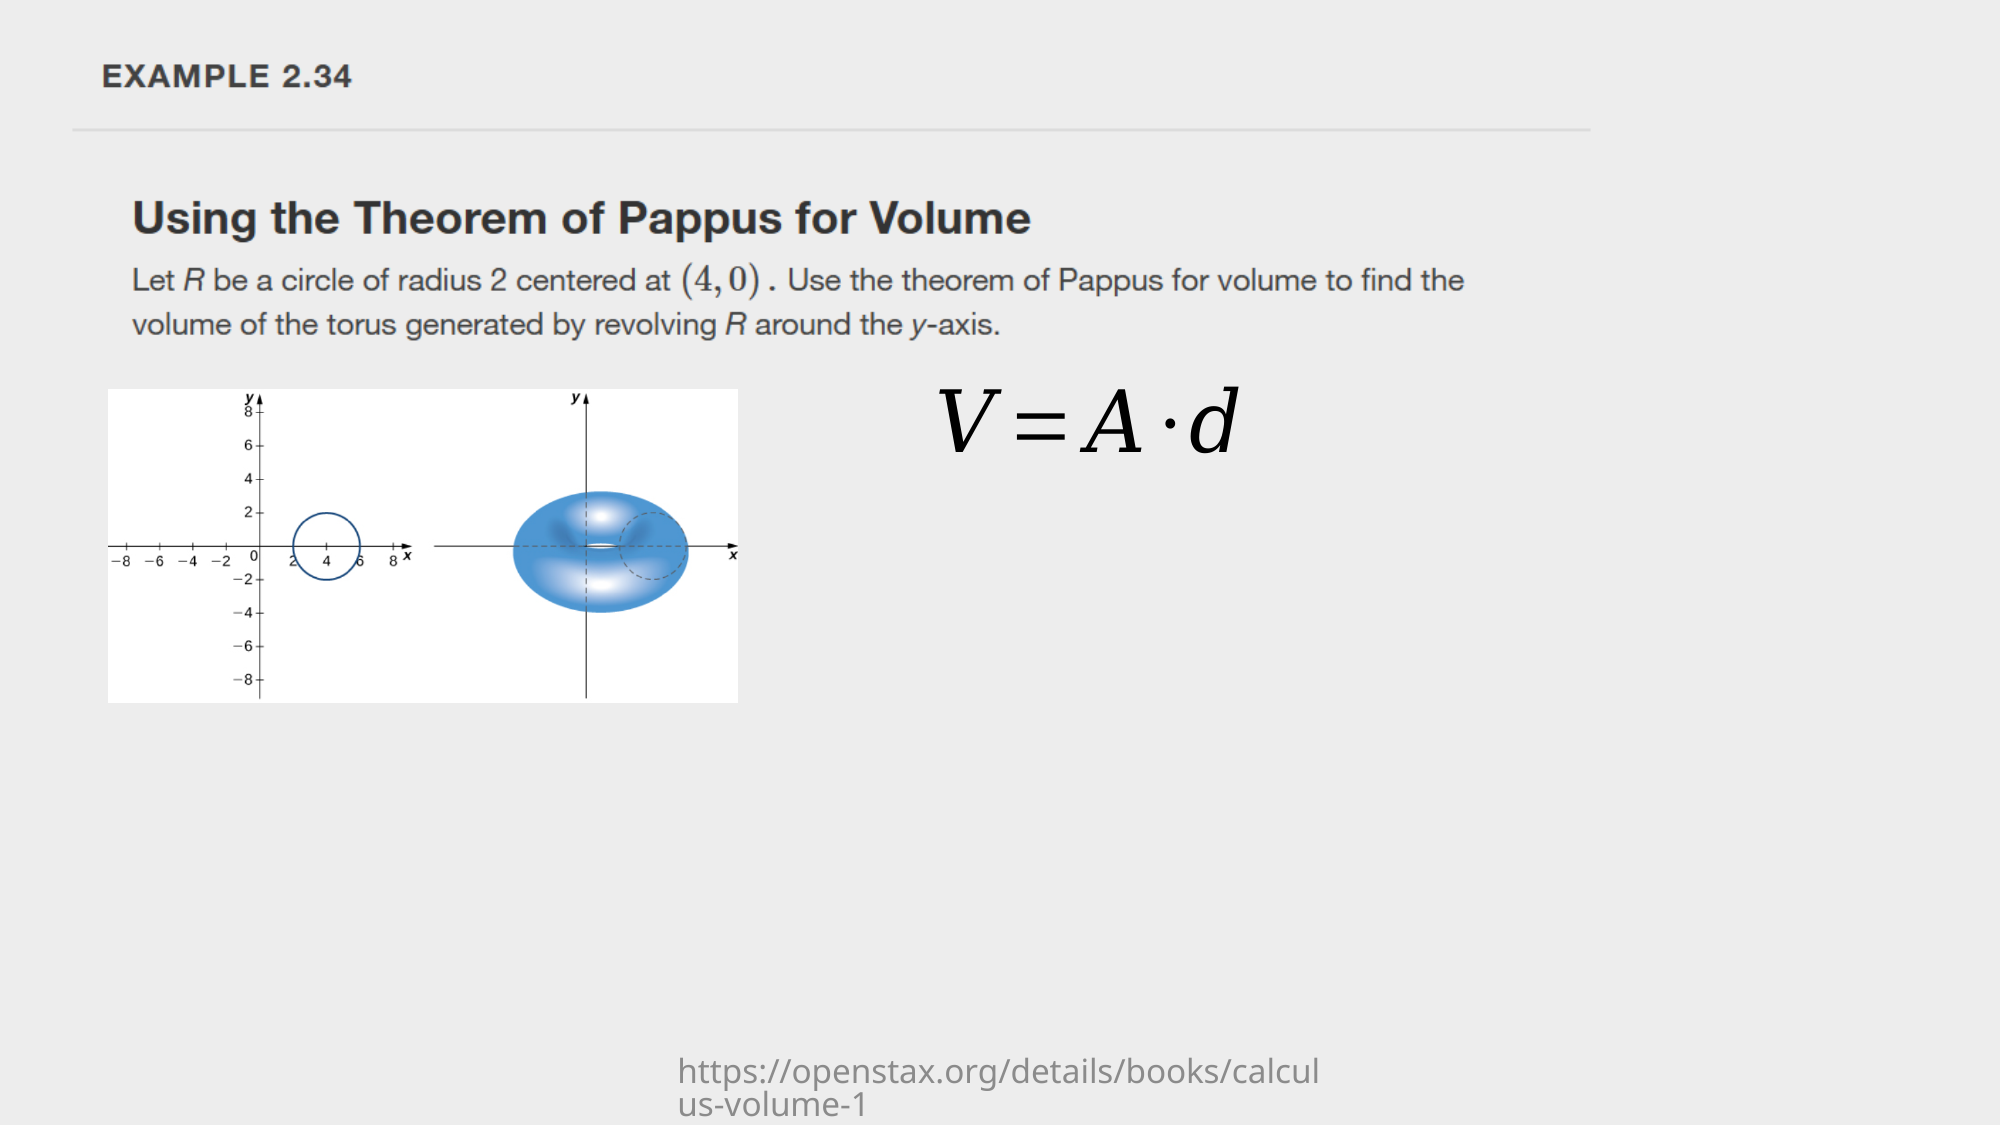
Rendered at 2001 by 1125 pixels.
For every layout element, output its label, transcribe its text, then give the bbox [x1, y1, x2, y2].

picture [57, 22, 1605, 352]
picture [97, 376, 756, 703]
footer https://openstax.org/details/books/calculus-volume-1 [662, 1042, 1338, 1103]
